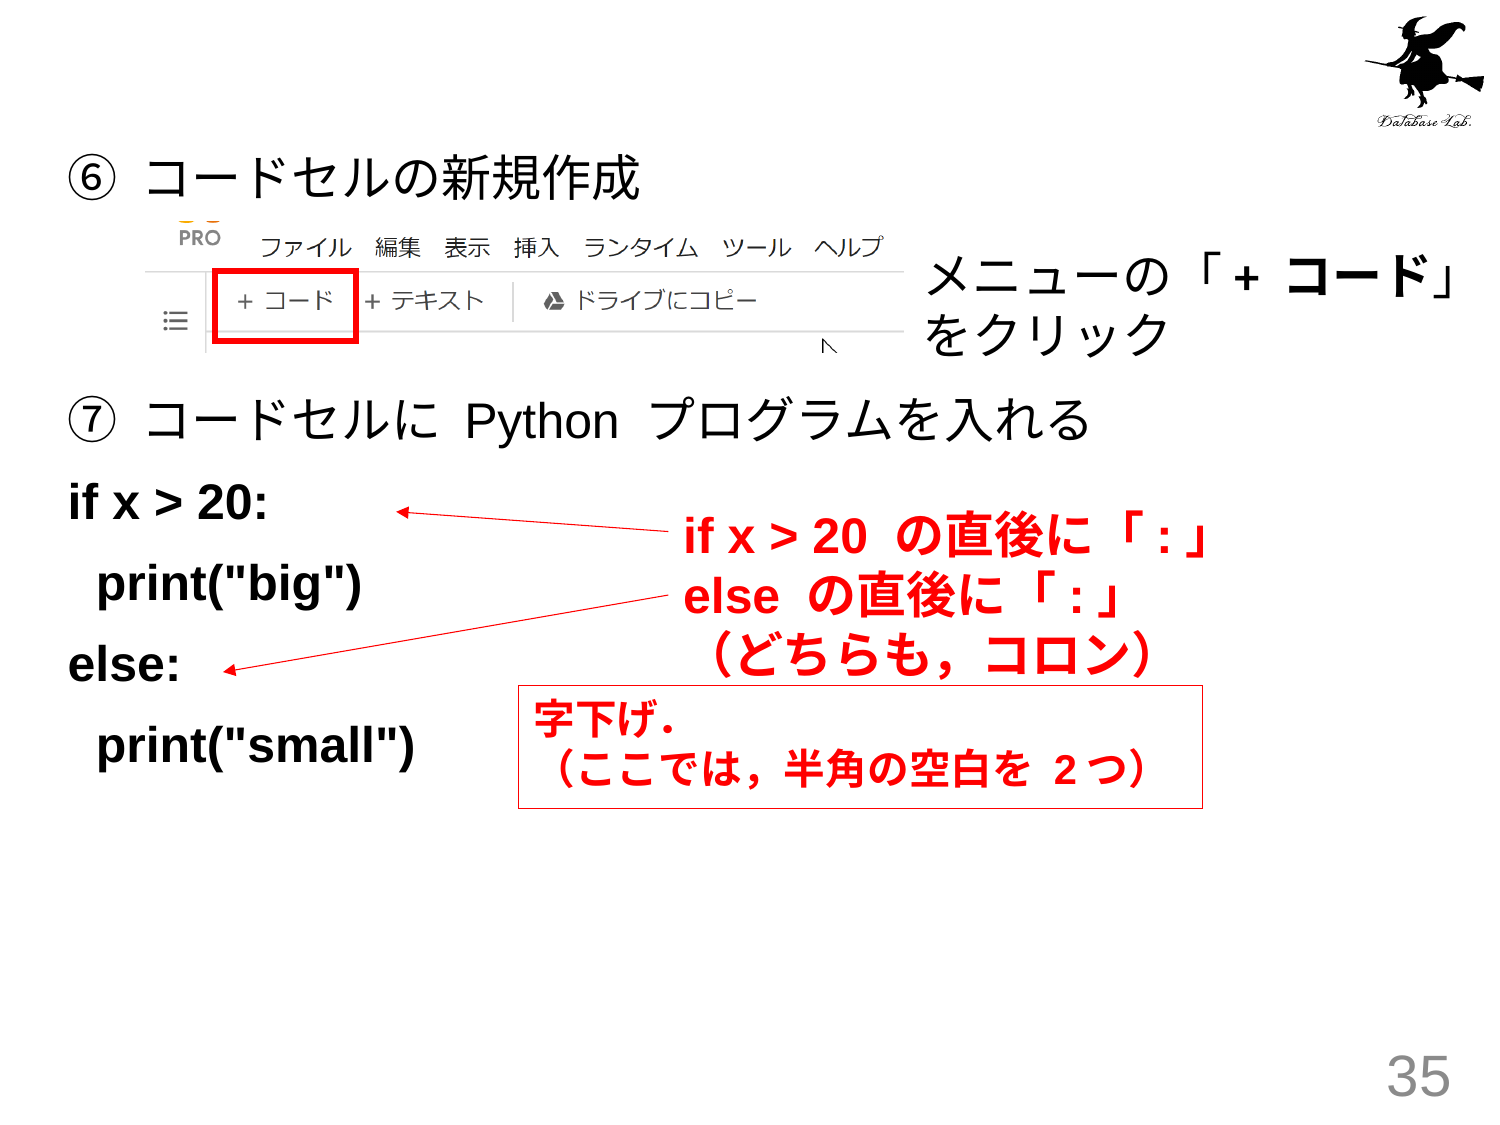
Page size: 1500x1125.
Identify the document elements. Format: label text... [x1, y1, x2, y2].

picture [145, 221, 904, 354]
picture [1362, 14, 1486, 130]
list ⑥ コードセルの新規作成 ⑦ コードセルに Python プログラムを入れる if x > 20: print("big") else: print("small") [52, 138, 1441, 1014]
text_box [396, 511, 669, 532]
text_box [223, 595, 669, 673]
text_box メニューの「+ コード」 をクリック [907, 237, 1498, 373]
text_box 字下げ． （ここでは，半角の空白を 2つ） [518, 685, 1203, 809]
text_box if x > 20 の直後に「:」 else の直後に「:」 （どちらも，コロン） [668, 496, 1327, 694]
slide_number 35 [1129, 1042, 1467, 1103]
